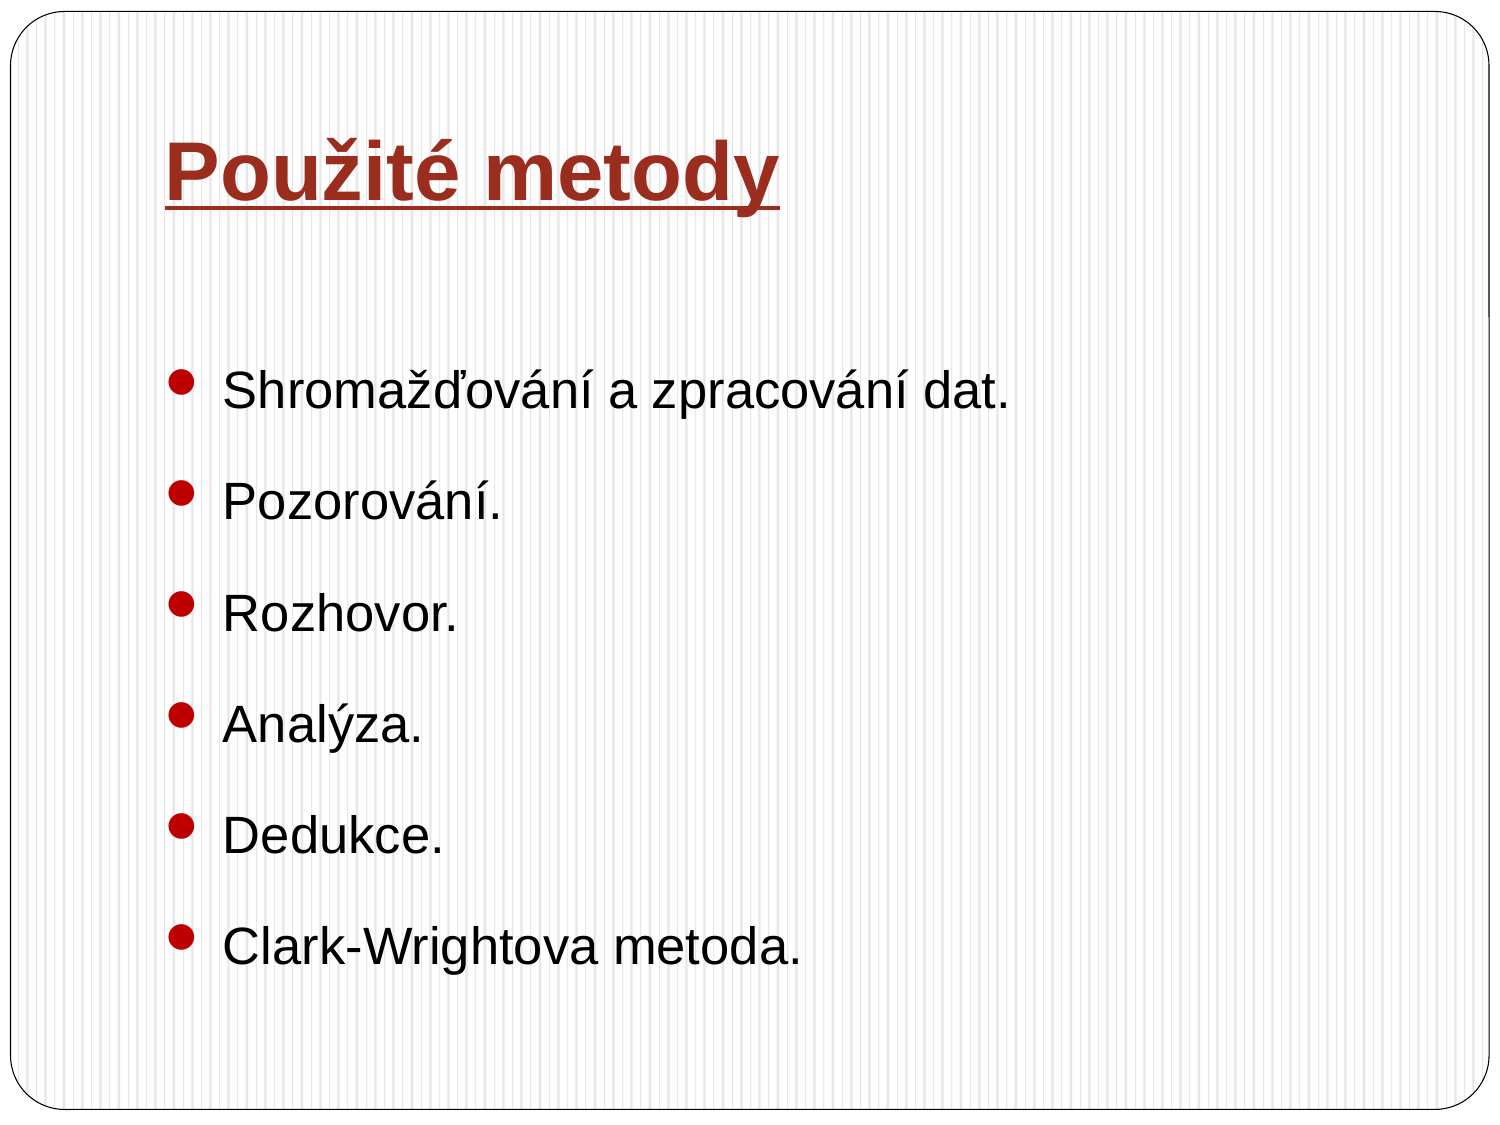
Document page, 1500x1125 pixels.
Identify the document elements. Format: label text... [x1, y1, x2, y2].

title Použité metody [150, 45, 1425, 233]
list Shromažďování a zpracování dat. Pozorování. Rozhovor. Analýza. Dedukce. Clark-Wrightova metoda. [150, 237, 1425, 988]
